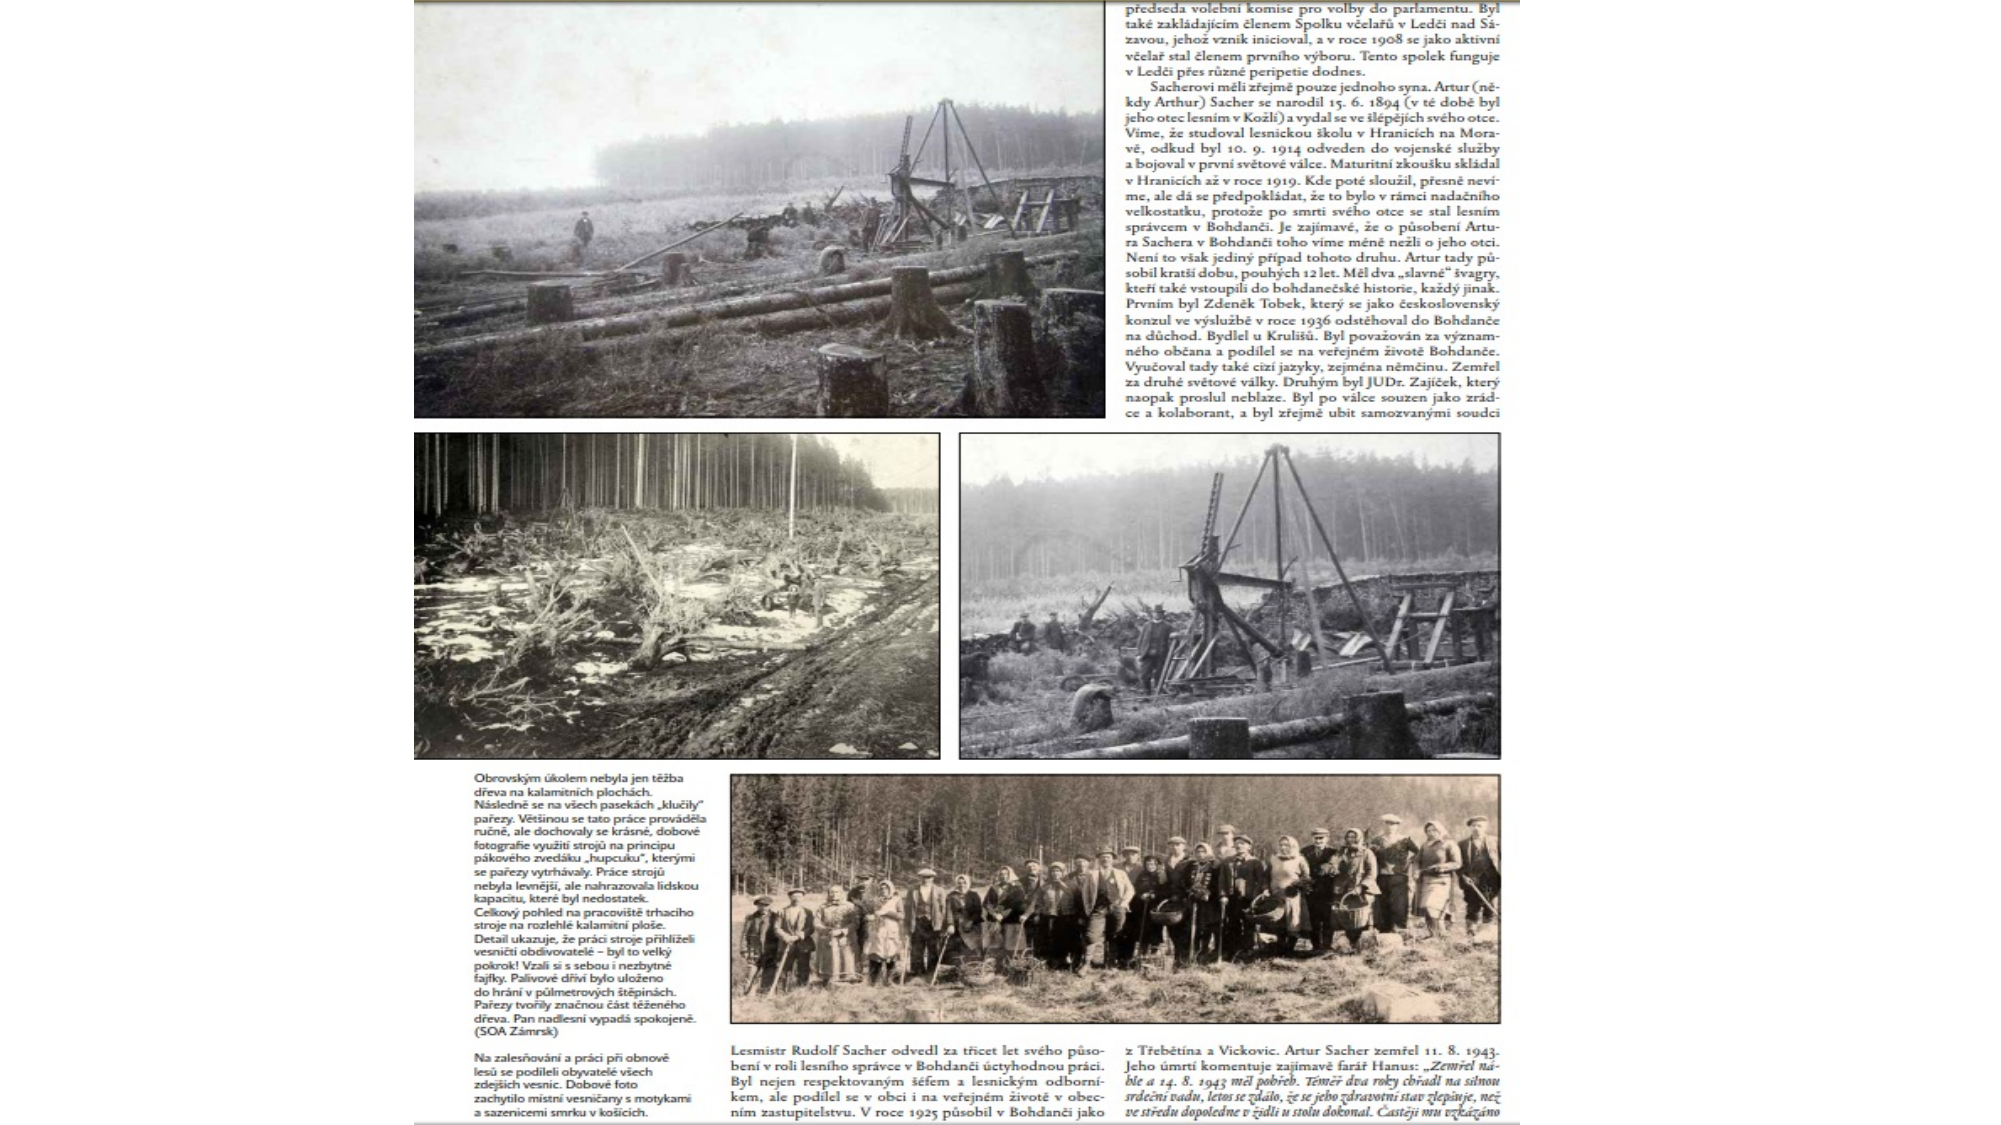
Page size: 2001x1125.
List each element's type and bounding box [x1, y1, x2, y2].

picture [414, 0, 1520, 1125]
